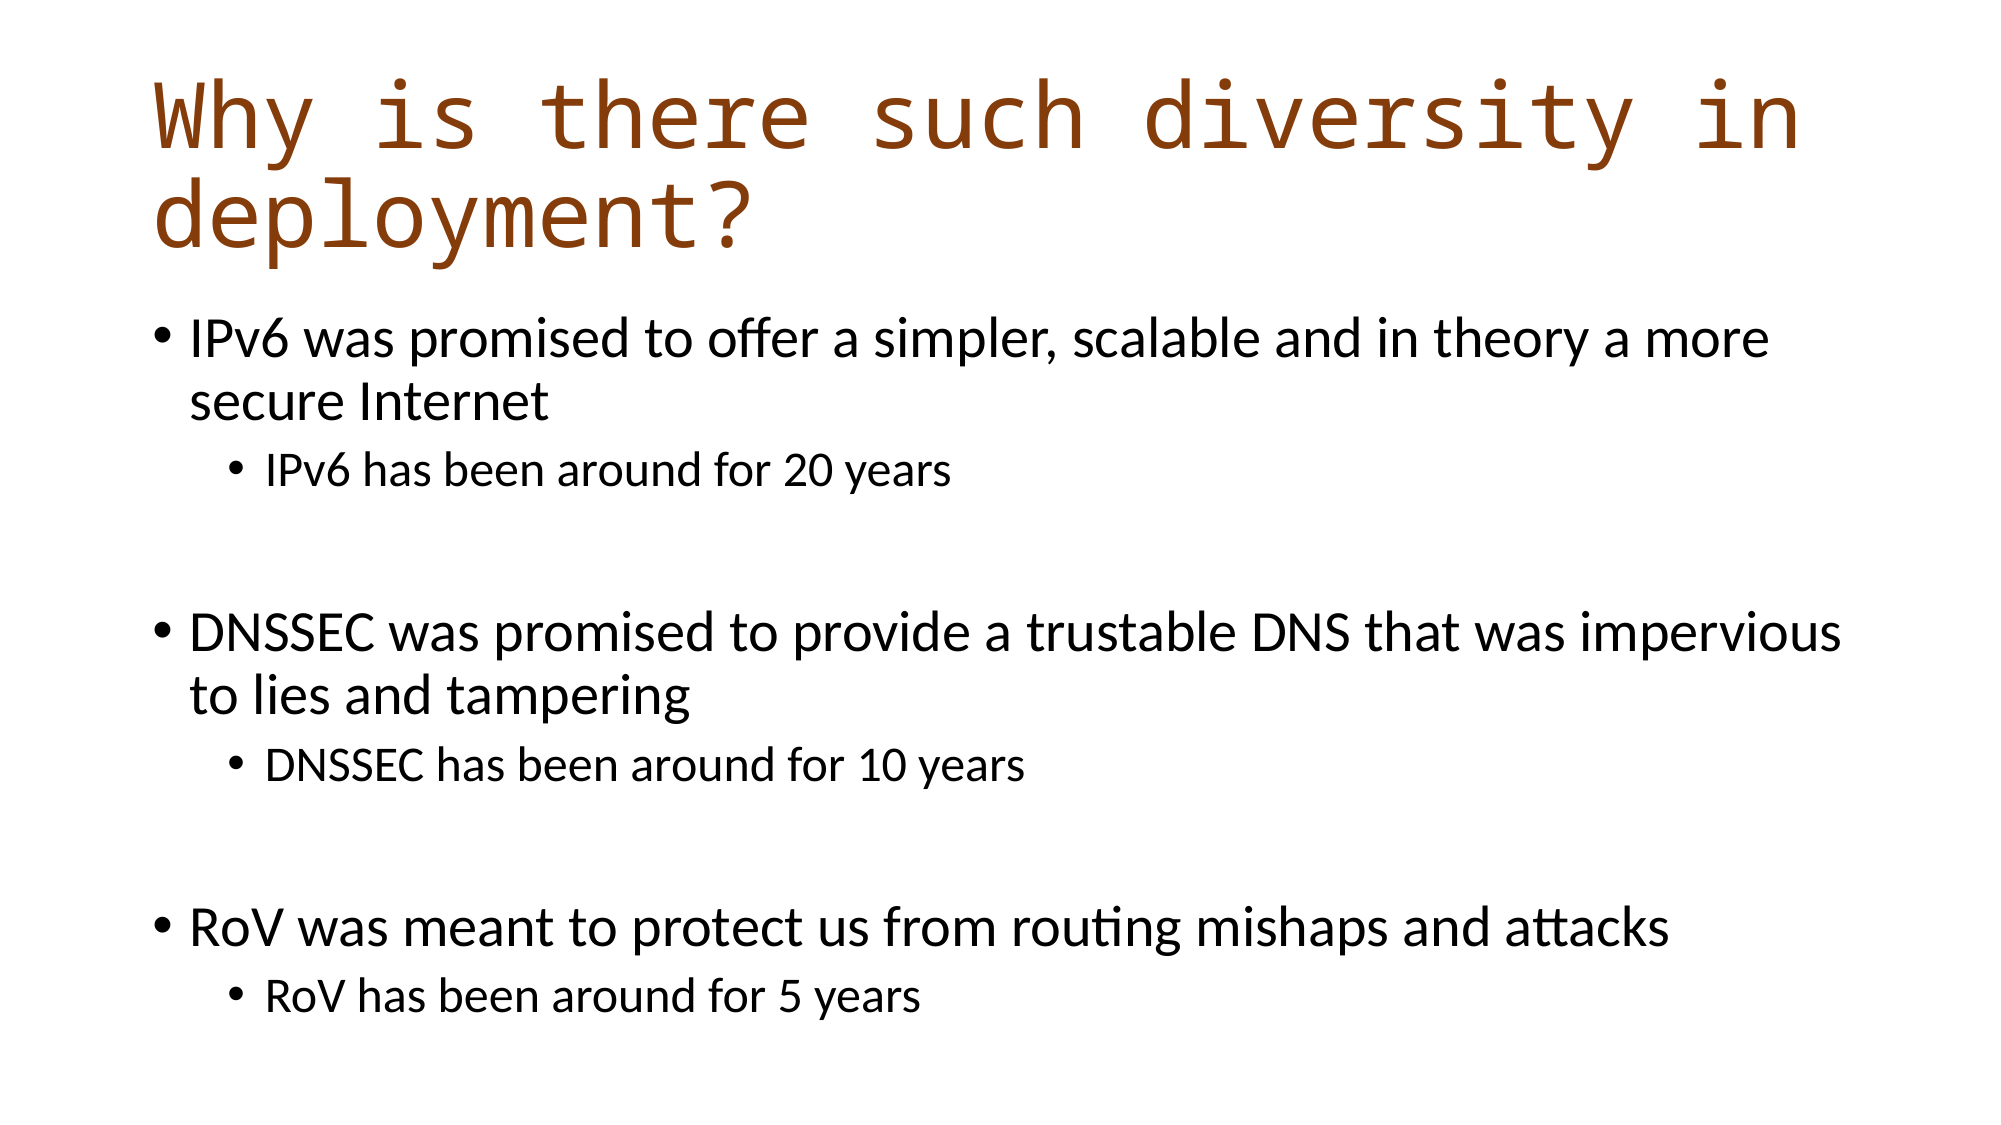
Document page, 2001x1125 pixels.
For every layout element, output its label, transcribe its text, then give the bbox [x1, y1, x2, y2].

list IPv6 was promised to offer a simpler, scalable and in theory a more secure Internet IPv6 has been around for 20 years DNSSEC was promised to provide a trustable DNS that was impervious to lies and tampering DNSSEC has been around for 10 years RoV was meant to protect us from routing mishaps and attacks RoV has been around for 5 years [137, 299, 1863, 1014]
title Why is there such diversity in deployment? [137, 59, 1863, 278]
